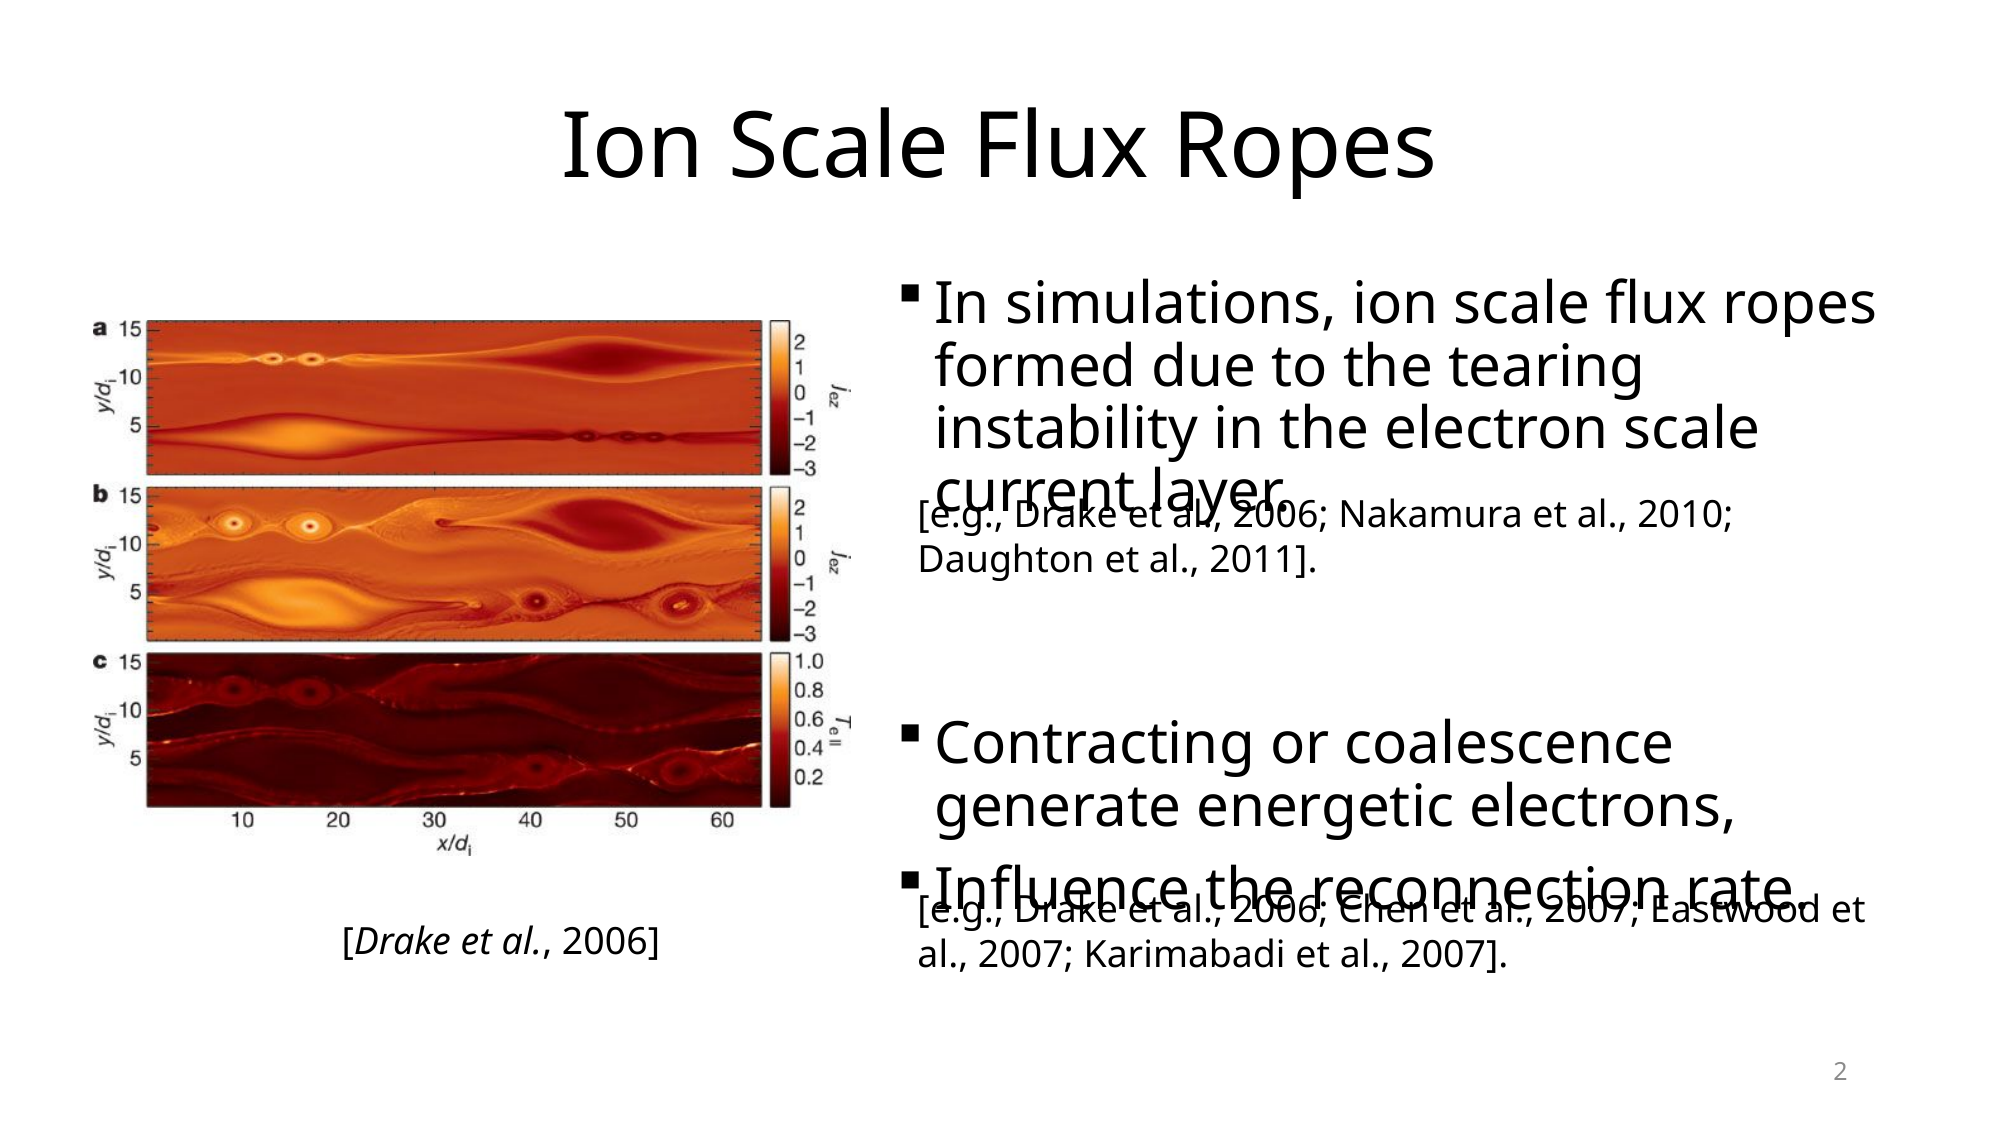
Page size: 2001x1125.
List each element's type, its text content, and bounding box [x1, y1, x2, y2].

list In simulations, ion scale flux ropes formed due to the tearing instability in the electron scale current layer. Contracting or coalescence generate energetic electrons, Influence the reconnection rate. [881, 265, 1924, 1062]
picture [92, 320, 851, 856]
title Ion Scale Flux Ropes [137, 59, 1863, 236]
text_box [e.g., Drake et al., 2006; Chen et al., 2007; Eastwood et al., 2007; Karimabadi et al., 2007]. [902, 877, 1903, 982]
text_box [Drake et al., 2006] [326, 910, 744, 970]
text_box [e.g., Drake et al., 2006; Nakamura et al., 2010; Daughton et al., 2011]. [902, 482, 1809, 587]
slide_number 2 [1412, 1042, 1863, 1103]
